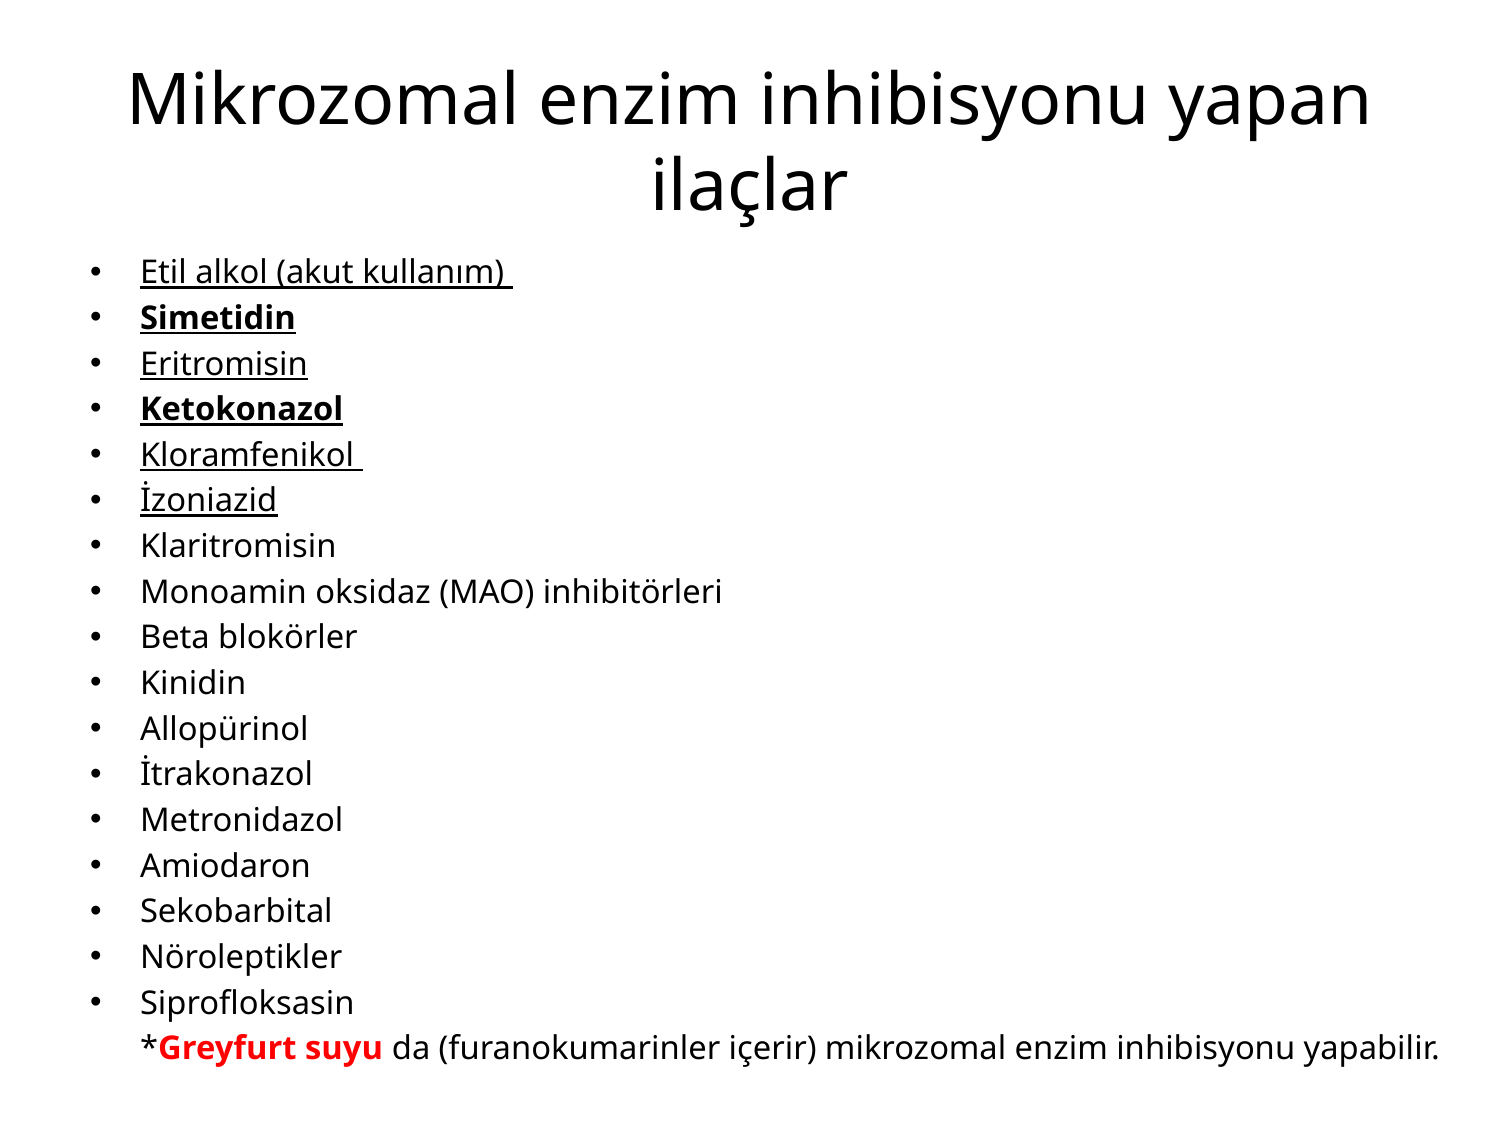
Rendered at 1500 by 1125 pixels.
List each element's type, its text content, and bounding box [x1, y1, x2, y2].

list Etil alkol (akut kullanım) Simetidin Eritromisin Ketokonazol Kloramfenikol İzoniazid Klaritromisin Monoamin oksidaz (MAO) inhibitörleri Beta blokörler Kinidin Allopürinol İtrakonazol Metronidazol Amiodaron Sekobarbital Nöroleptikler Siprofloksasin *Greyfurt suyu da (furanokumarinler içerir) mikrozomal enzim inhibisyonu yapabilir. [75, 243, 1471, 1125]
title Mikrozomal enzim inhibisyonu yapan ilaçlar [75, 45, 1425, 233]
